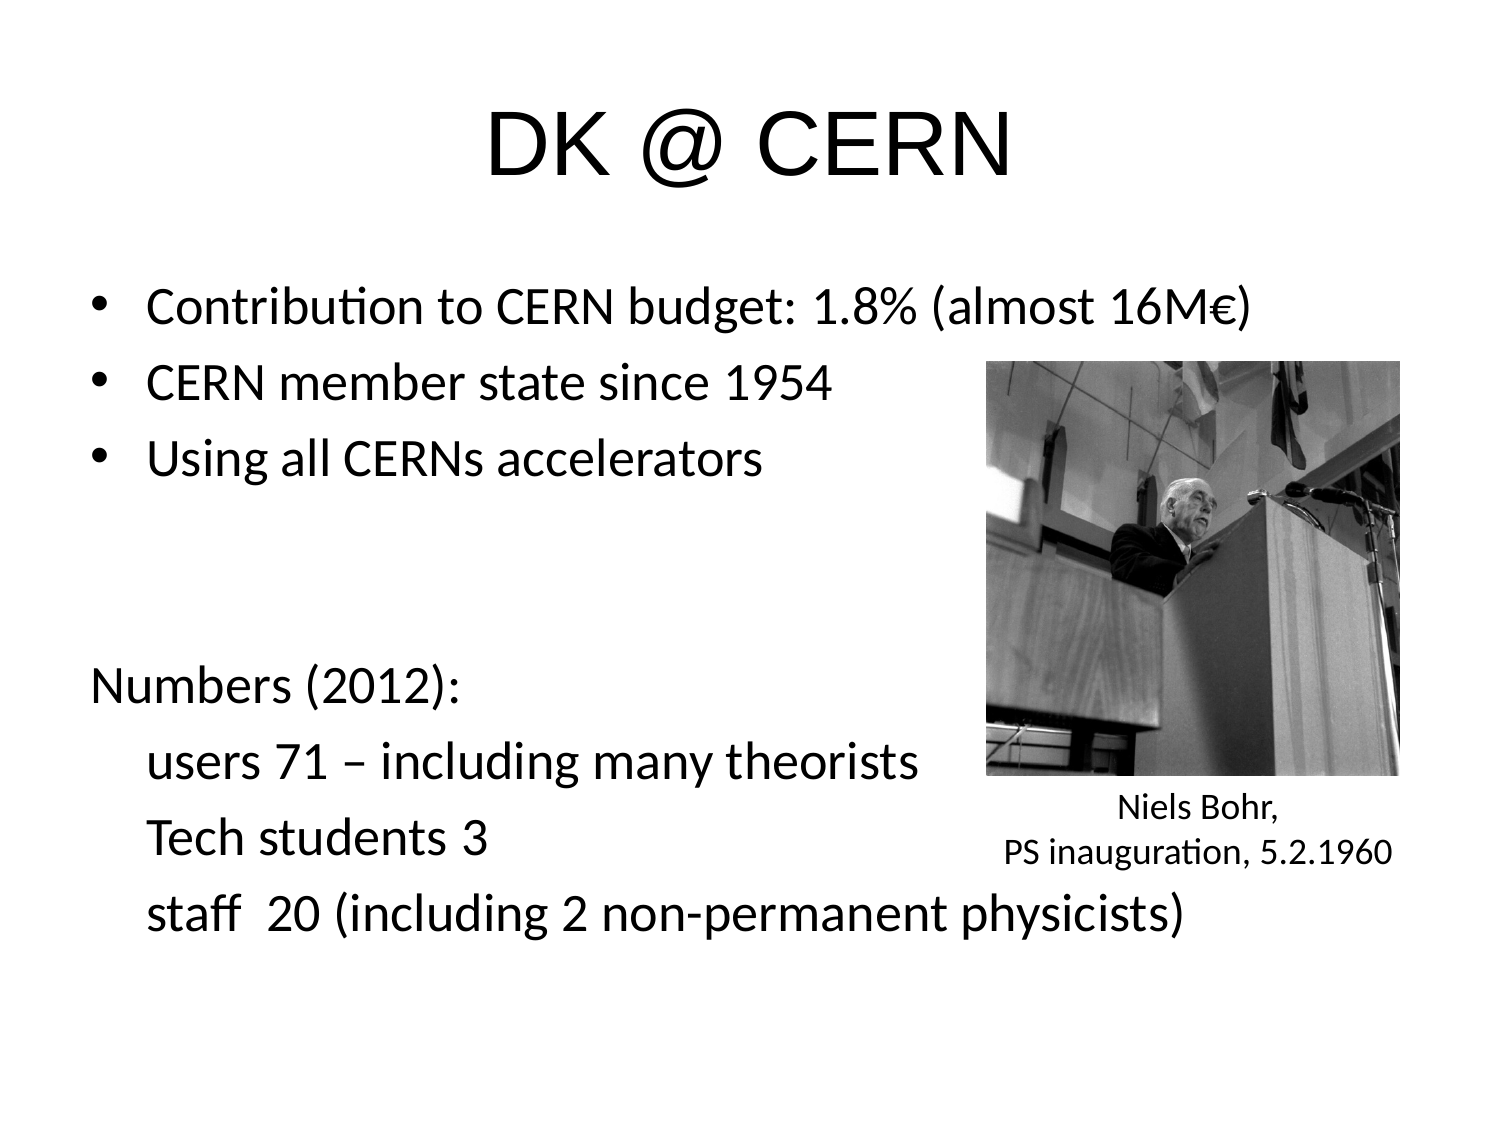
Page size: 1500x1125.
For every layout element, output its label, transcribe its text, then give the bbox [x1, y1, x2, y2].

title DK @ CERN [75, 45, 1425, 233]
text_box Niels Bohr, PS inauguration, 5.2.1960 [988, 775, 1408, 880]
list Contribution to CERN budget: 1.8% (almost 16M€) CERN member state since 1954 Using all CERNs accelerators Numbers (2012): users 71 – including many theorists Tech students 3 staff 20 (including 2 non-permanent physicists) [75, 262, 1425, 1005]
picture [985, 361, 1400, 776]
